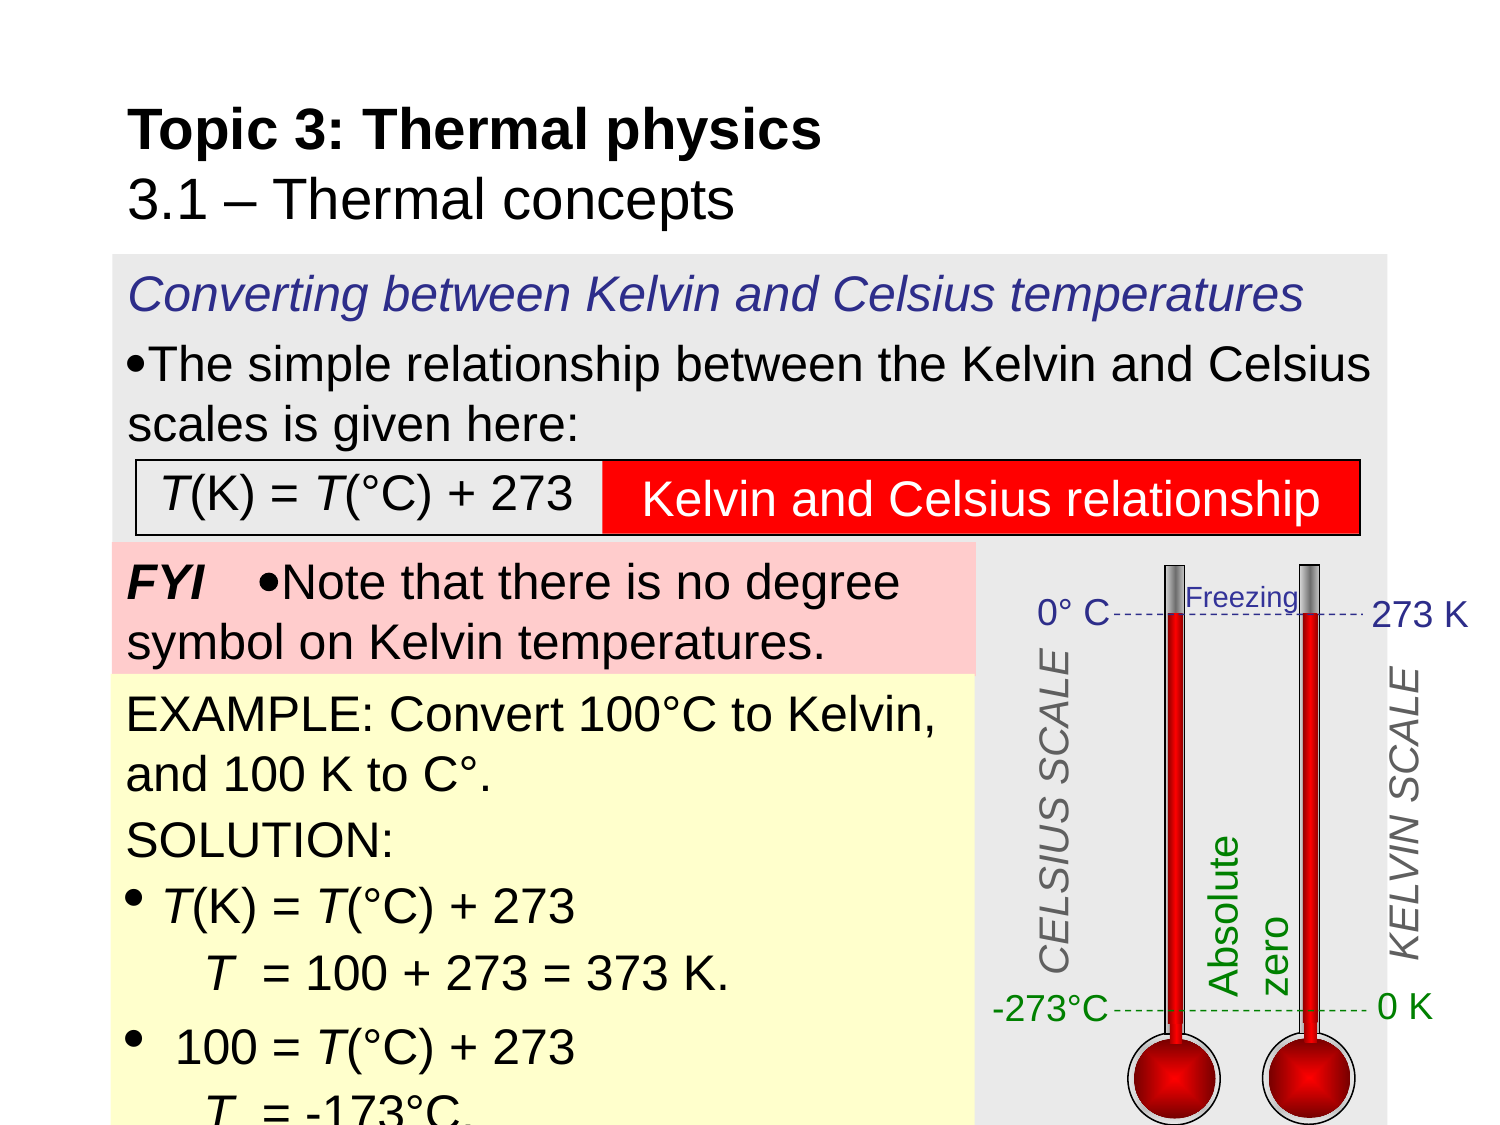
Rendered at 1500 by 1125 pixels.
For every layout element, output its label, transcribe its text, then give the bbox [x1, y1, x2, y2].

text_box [135, 458, 1361, 536]
text_box 0 K [1362, 974, 1449, 1035]
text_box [1127, 564, 1356, 1125]
title Topic 3: Thermal physics 3.1 – Thermal concepts [112, 87, 1388, 235]
text_box 273 K [1360, 582, 1484, 643]
text_box EXAMPLE: Convert 100°C to Kelvin, and 100 K to C°. SOLUTION: T(K) = T(°C) + 273 T = 100 + 273 = 373 K. 100 = T(°C) + 273 T = -173°C. [110, 673, 975, 1125]
text_box 0° C [1022, 580, 1122, 641]
text_box Converting between Kelvin and Celsius temperatures The simple relationship between the Kelvin and Celsius scales is given here: [112, 254, 1388, 1125]
text_box FYI Note that there is no degree symbol on Kelvin temperatures. [111, 542, 976, 677]
text_box KELVIN SCALE [1369, 622, 1434, 1006]
text_box CELSIUS SCALE [1019, 613, 1085, 1012]
text_box -273°C [977, 976, 1122, 1036]
